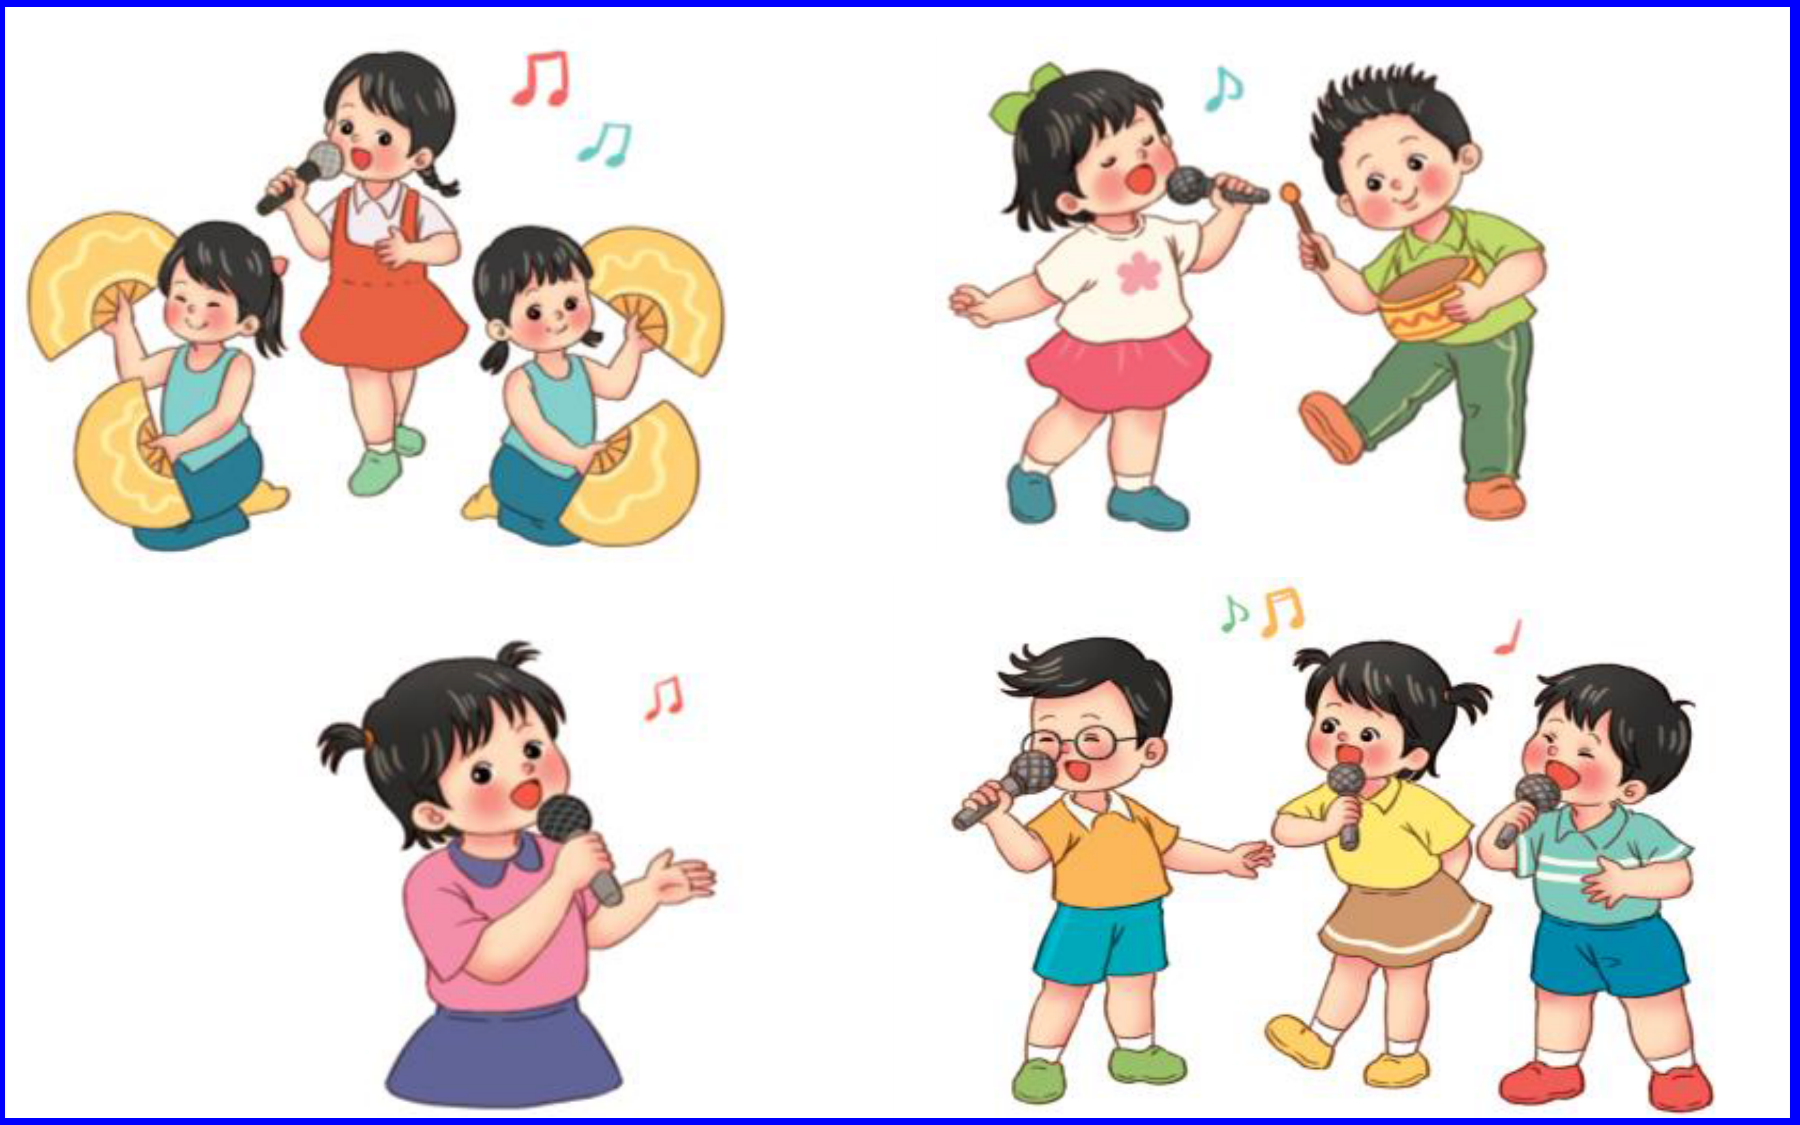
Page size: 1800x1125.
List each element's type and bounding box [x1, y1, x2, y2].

text_box [0, 0, 1799, 1125]
picture [297, 605, 766, 1117]
picture [935, 36, 1572, 552]
picture [14, 18, 738, 569]
picture [892, 577, 1739, 1125]
